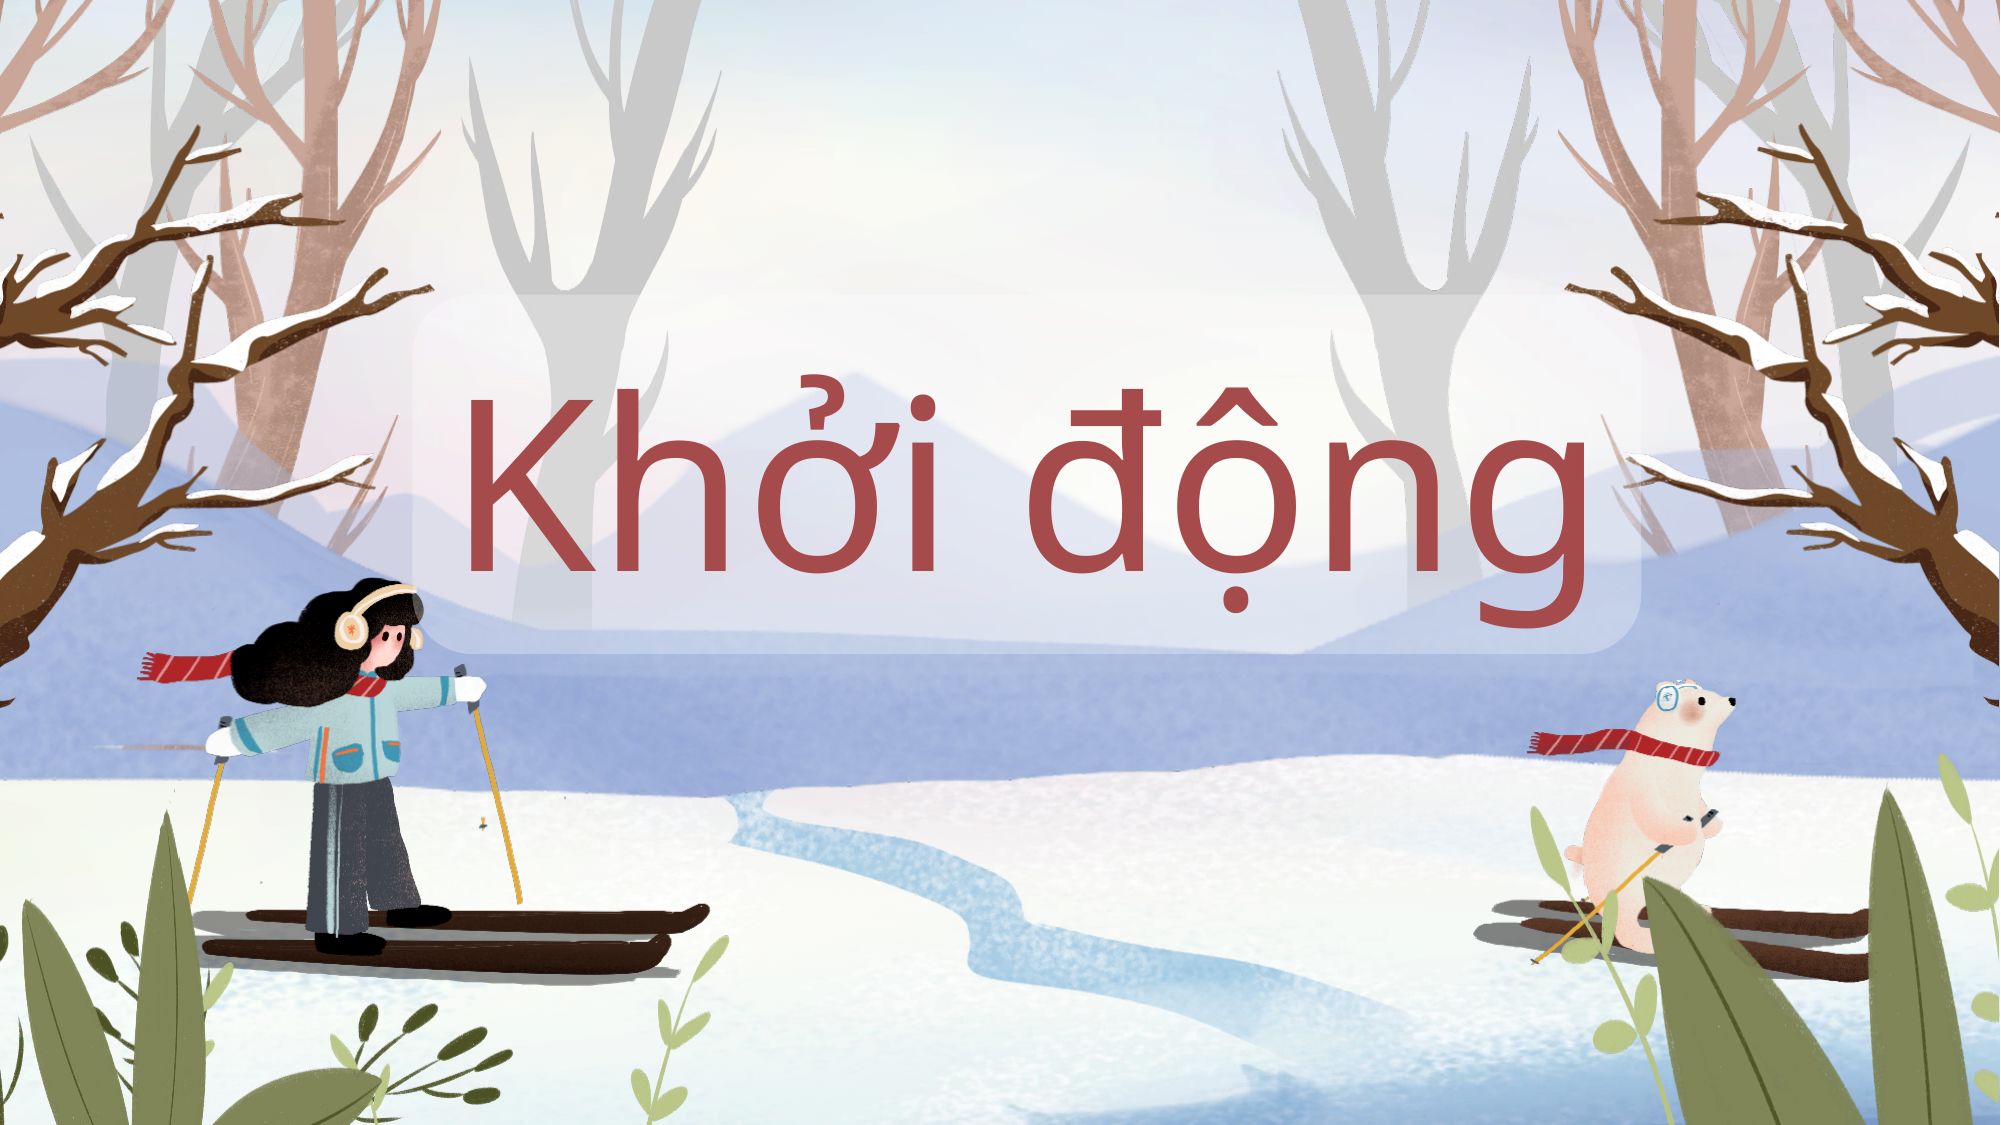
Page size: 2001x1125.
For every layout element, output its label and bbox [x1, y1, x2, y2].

picture [0, 0, 2000, 1125]
text_box [412, 294, 1642, 654]
